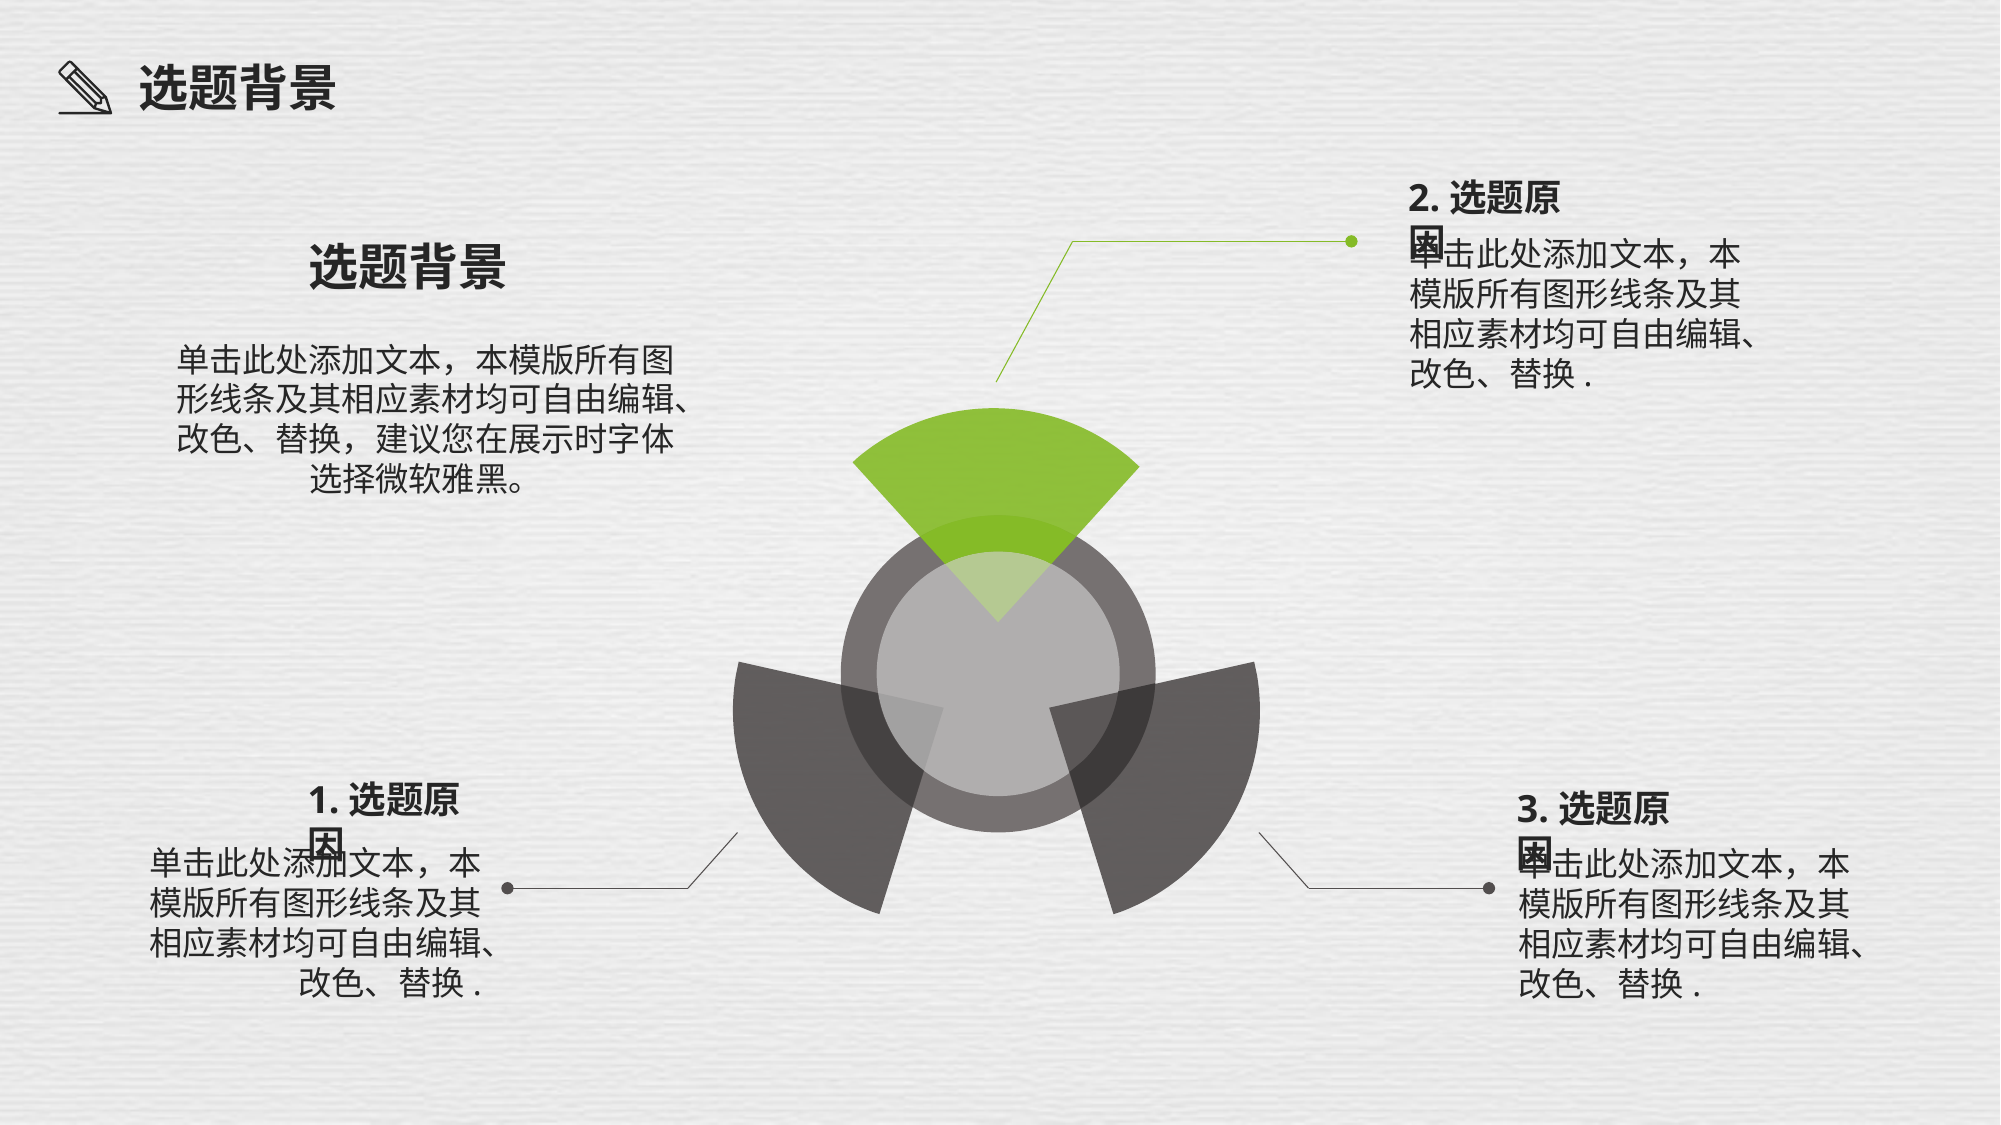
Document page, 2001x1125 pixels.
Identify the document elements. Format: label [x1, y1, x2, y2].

picture [0, 0, 2000, 1125]
text_box [1258, 832, 1489, 889]
text_box [507, 832, 738, 889]
text_box [996, 241, 1352, 383]
